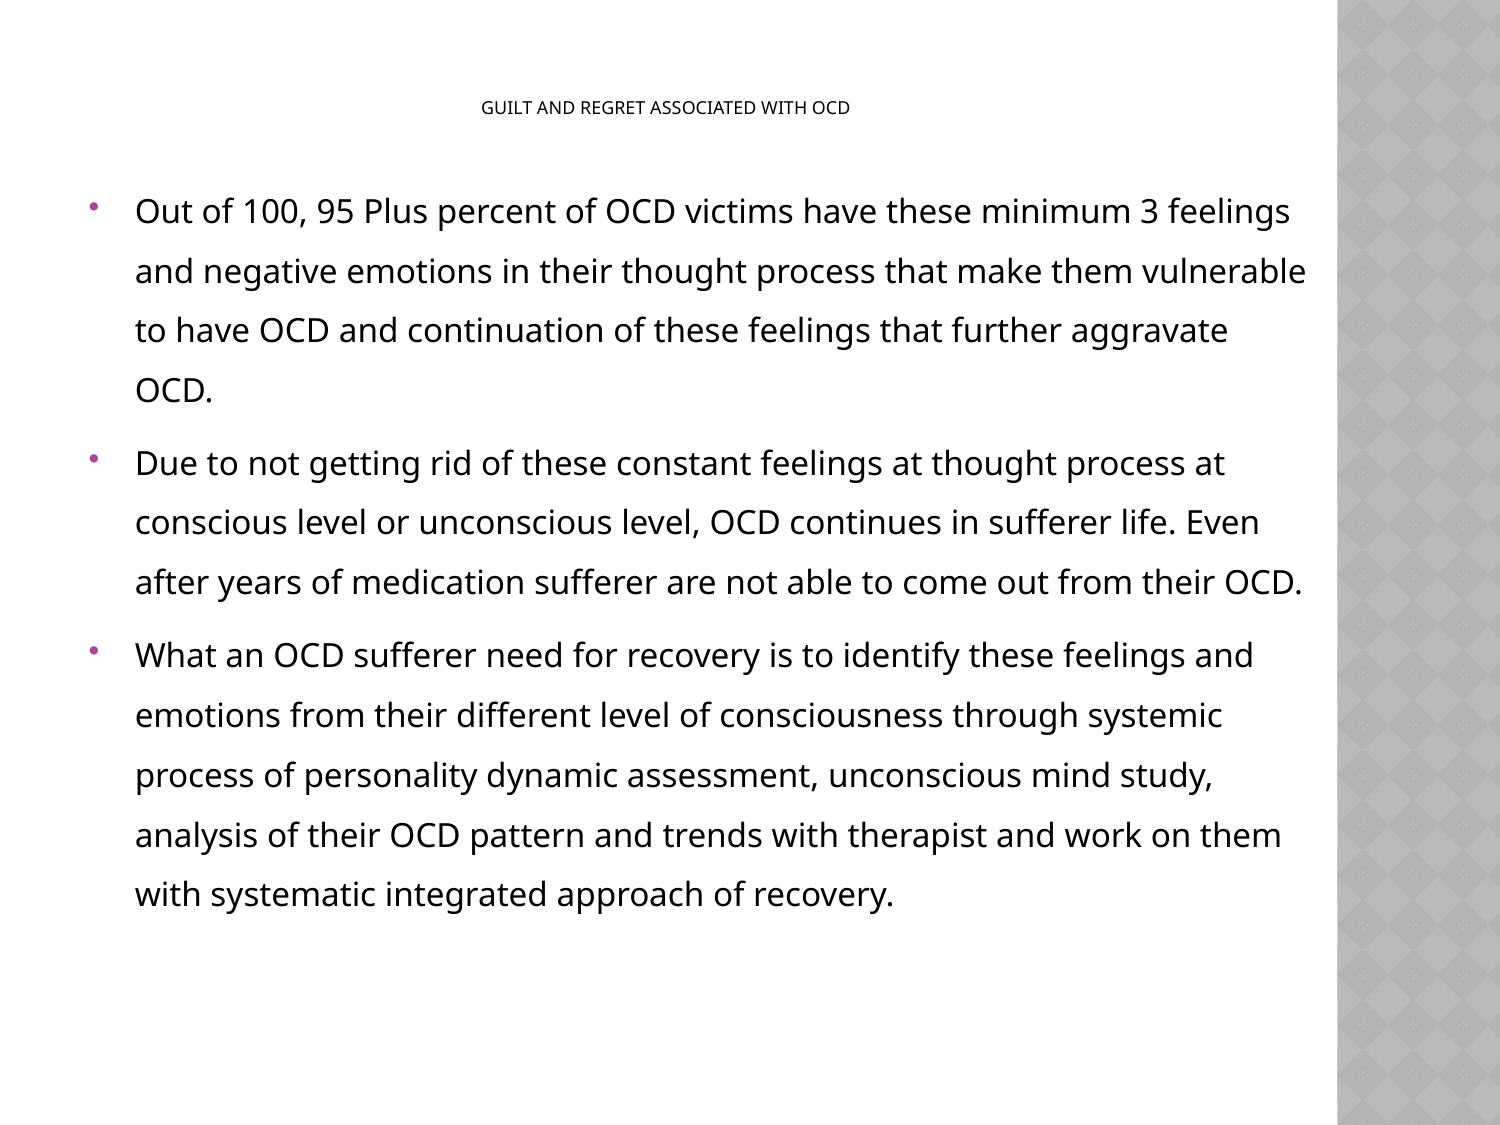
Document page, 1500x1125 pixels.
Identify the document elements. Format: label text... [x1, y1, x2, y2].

title Guilt and regret associated with OCD [75, 52, 1263, 162]
list Out of 100, 95 Plus percent of OCD victims have these minimum 3 feelings and negative emotions in their thought process that make them vulnerable to have OCD and continuation of these feelings that further aggravate OCD. Due to not getting rid of these constant feelings at thought process at conscious level or unconscious level, OCD continues in sufferer life. Even after years of medication sufferer are not able to come out from their OCD. What an OCD sufferer need for recovery is to identify these feelings and emotions from their different level of consciousness through systemic process of personality dynamic assessment, unconscious mind study, analysis of their OCD pattern and trends with therapist and work on them with systematic integrated approach of recovery. [75, 162, 1325, 1059]
